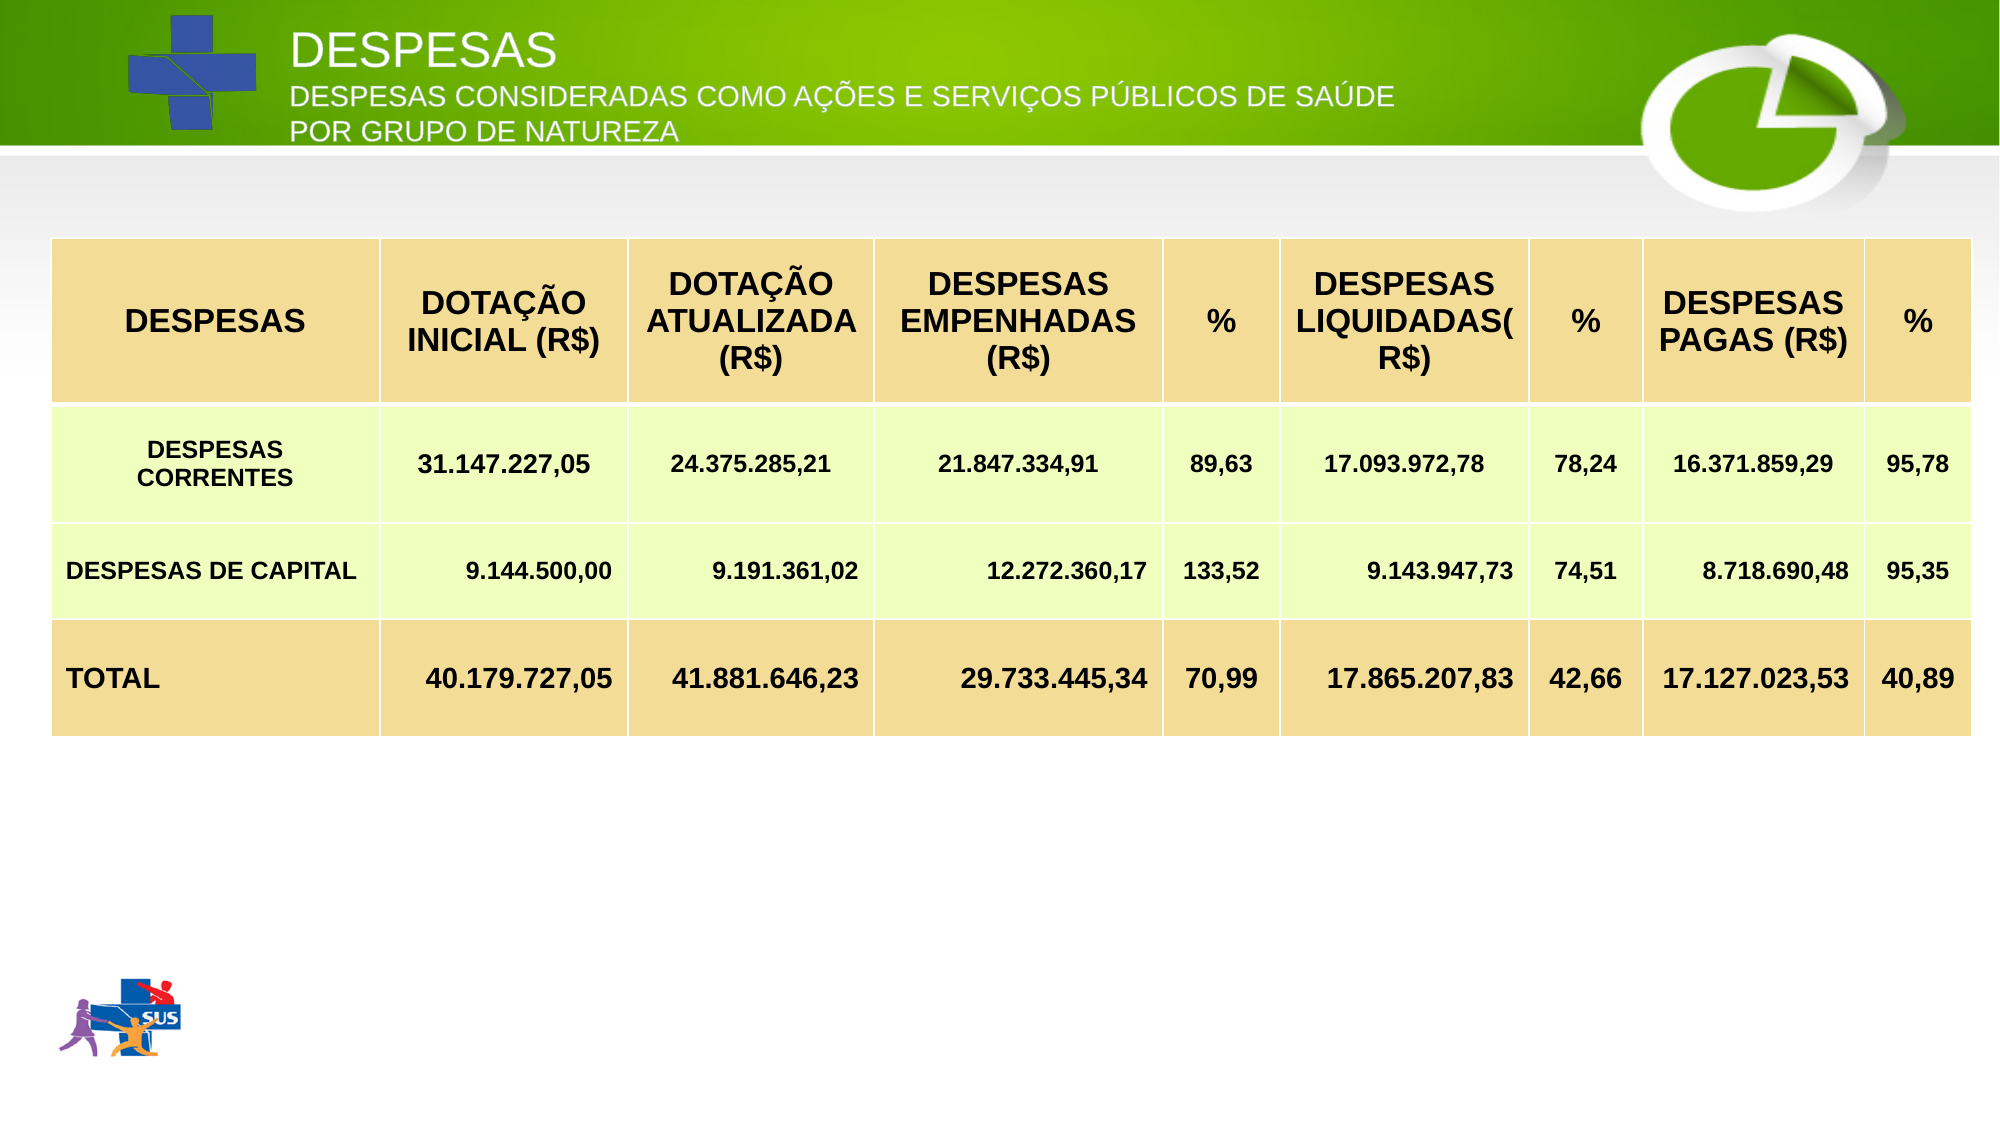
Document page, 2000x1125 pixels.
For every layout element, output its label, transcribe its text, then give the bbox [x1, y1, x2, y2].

table_cell 41.881.646,23 [629, 620, 873, 736]
table_cell 8.718.690,48 [1644, 524, 1864, 618]
table_header % [1164, 239, 1279, 402]
table_cell 21.847.334,91 [875, 407, 1162, 522]
title DESPESAS DESPESAS CONSIDERADAS COMO AÇÕES E SERVIÇOS PÚBLICOS DE SAÚDE POR GRUPO DE NATUREZA [274, 0, 1850, 200]
table_cell 17.093.972,78 [1281, 407, 1528, 522]
table_cell TOTAL [52, 620, 379, 736]
table_header DESPESAS EMPENHADAS (R$) [875, 239, 1162, 402]
table_cell 12.272.360,17 [875, 524, 1162, 618]
table_header DOTAÇÃO INICIAL (R$) [381, 239, 627, 402]
table_cell 133,52 [1164, 524, 1279, 618]
table_cell 89,63 [1164, 407, 1279, 522]
table_cell 29.733.445,34 [875, 620, 1162, 736]
table_cell 40,89 [1865, 620, 1971, 736]
table_cell 17.127.023,53 [1644, 620, 1864, 736]
table_cell 78,24 [1530, 407, 1642, 522]
table_header % [1865, 239, 1971, 402]
table_header DESPESAS [52, 239, 379, 402]
table_cell 31.147.227,05 [381, 407, 627, 522]
table_header DESPESAS LIQUIDADAS(R$) [1281, 239, 1528, 402]
table_cell 95,35 [1865, 524, 1971, 618]
table_cell 16.371.859,29 [1644, 407, 1864, 522]
table_cell 70,99 [1164, 620, 1279, 736]
table_cell DESPESAS DE CAPITAL [52, 524, 379, 618]
table_cell 74,51 [1530, 524, 1642, 618]
table_header DOTAÇÃO ATUALIZADA (R$) [629, 239, 873, 402]
table_cell DESPESAS CORRENTES [52, 407, 379, 522]
table_cell 95,78 [1865, 407, 1971, 522]
table_cell 9.144.500,00 [381, 524, 627, 618]
table_header DESPESAS PAGAS (R$) [1644, 239, 1864, 402]
picture [0, 0, 2000, 1125]
table_cell 9.143.947,73 [1281, 524, 1528, 618]
table_cell 42,66 [1530, 620, 1642, 736]
table_cell 40.179.727,05 [381, 620, 627, 736]
table_header % [1530, 239, 1642, 402]
table_cell 24.375.285,21 [629, 407, 873, 522]
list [124, 11, 260, 133]
table_cell 9.191.361,02 [629, 524, 873, 618]
table_cell 17.865.207,83 [1281, 620, 1528, 736]
